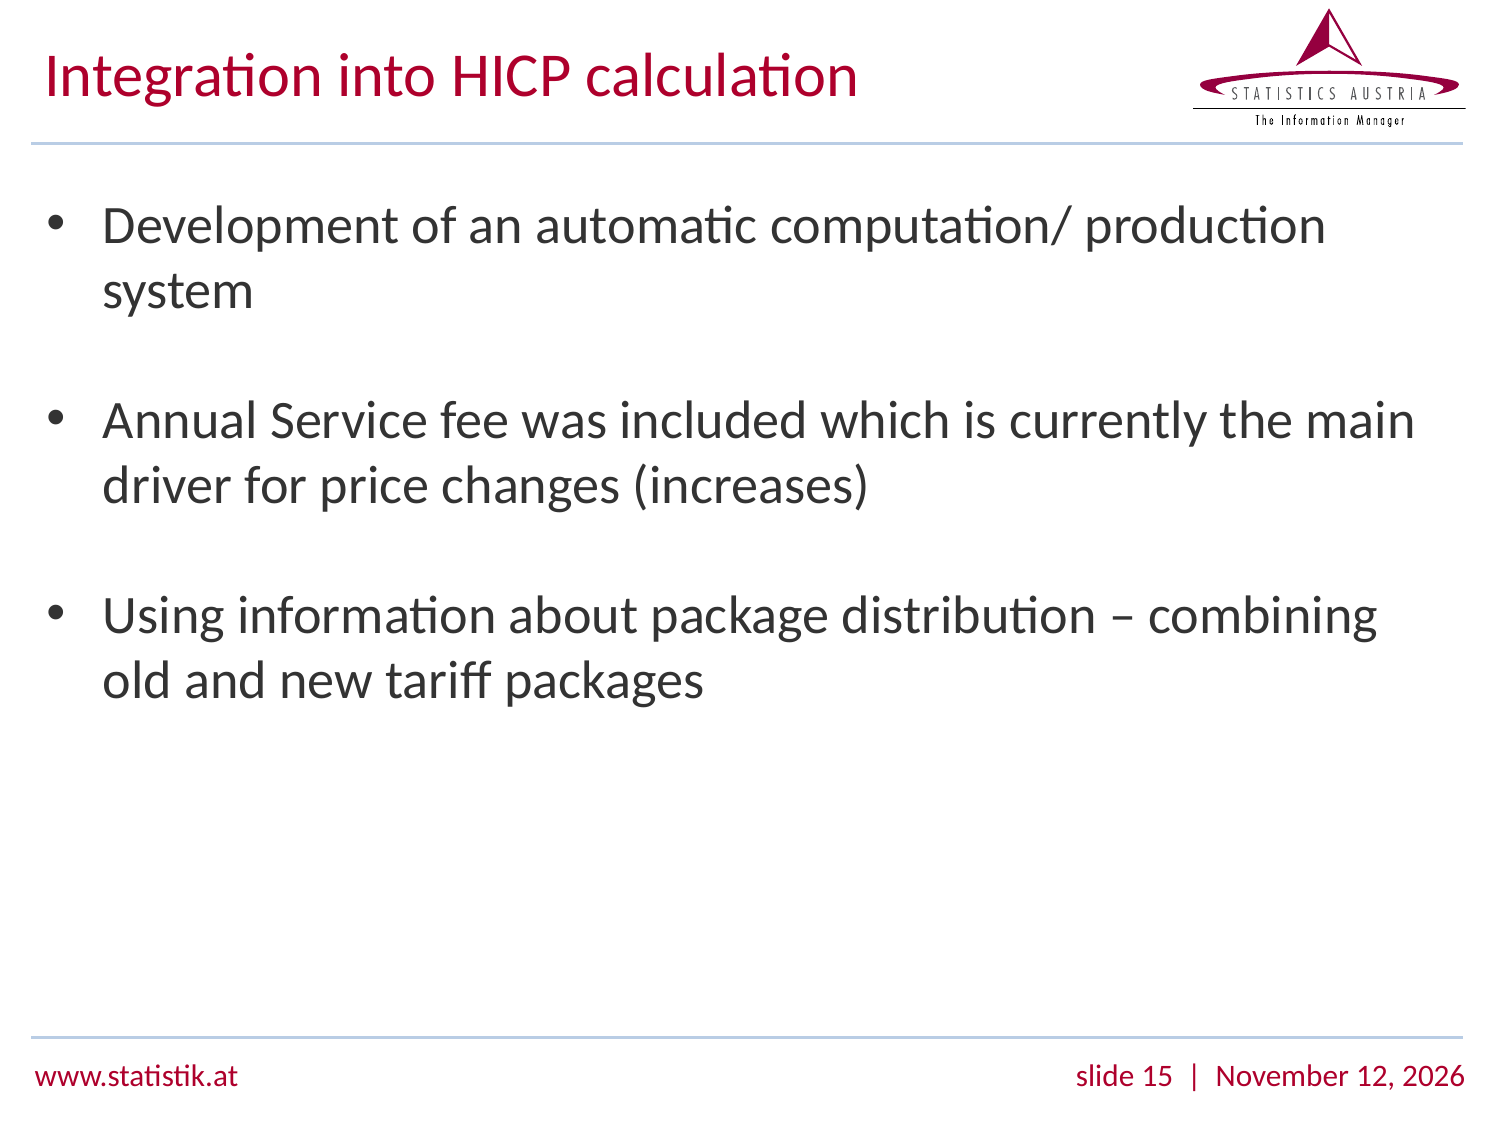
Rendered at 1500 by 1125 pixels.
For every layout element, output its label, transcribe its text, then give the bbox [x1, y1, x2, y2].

title Integration into HICP calculation [29, 38, 1174, 118]
list Development of an automatic computation/ production system Annual Service fee was included which is currently the main driver for price changes (increases) Using information about package distribution – combining old and new tariff packages [31, 181, 1463, 1000]
